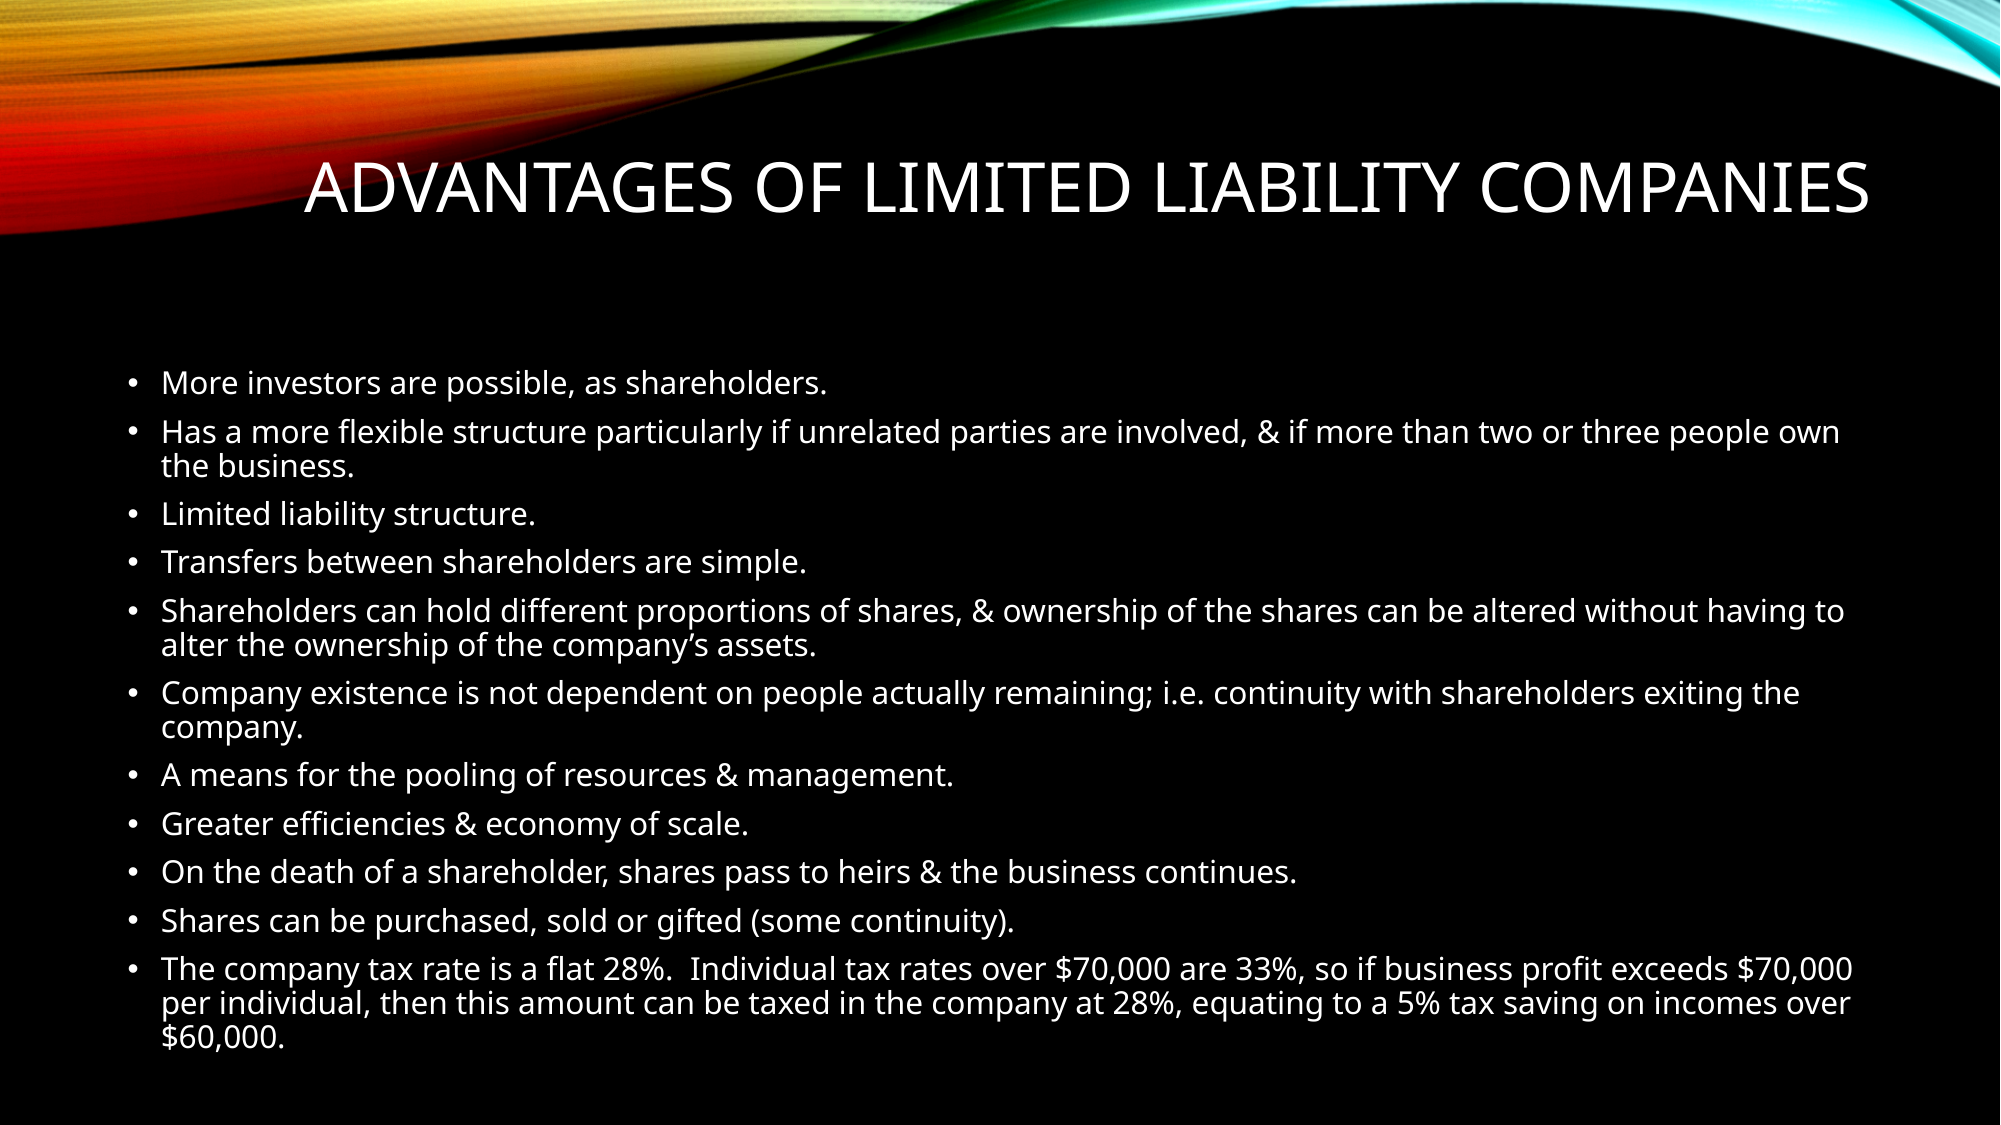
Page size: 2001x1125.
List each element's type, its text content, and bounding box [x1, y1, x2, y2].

title Advantages of LIMITED LIABILITY COMPANIES [212, 125, 1888, 338]
picture [0, 0, 2000, 237]
list More investors are possible, as shareholders. Has a more flexible structure particularly if unrelated parties are involved, & if more than two or three people own the business. Limited liability structure. Transfers between shareholders are simple. Shareholders can hold different proportions of shares, & ownership of the shares can be altered without having to alter the ownership of the company’s assets. Company existence is not dependent on people actually remaining; i.e. continuity with shareholders exiting the company. A means for the pooling of resources & management. Greater efficiencies & economy of scale. On the death of a shareholder, shares pass to heirs & the business continues. Shares can be purchased, sold or gifted (some continuity). The company tax rate is a flat 28%. Individual tax rates over $70,000 are 33%, so if business profit exceeds $70,000 per individual, then this amount can be taxed in the company at 28%, equating to a 5% tax saving on incomes over $60,000. [112, 360, 1888, 1068]
